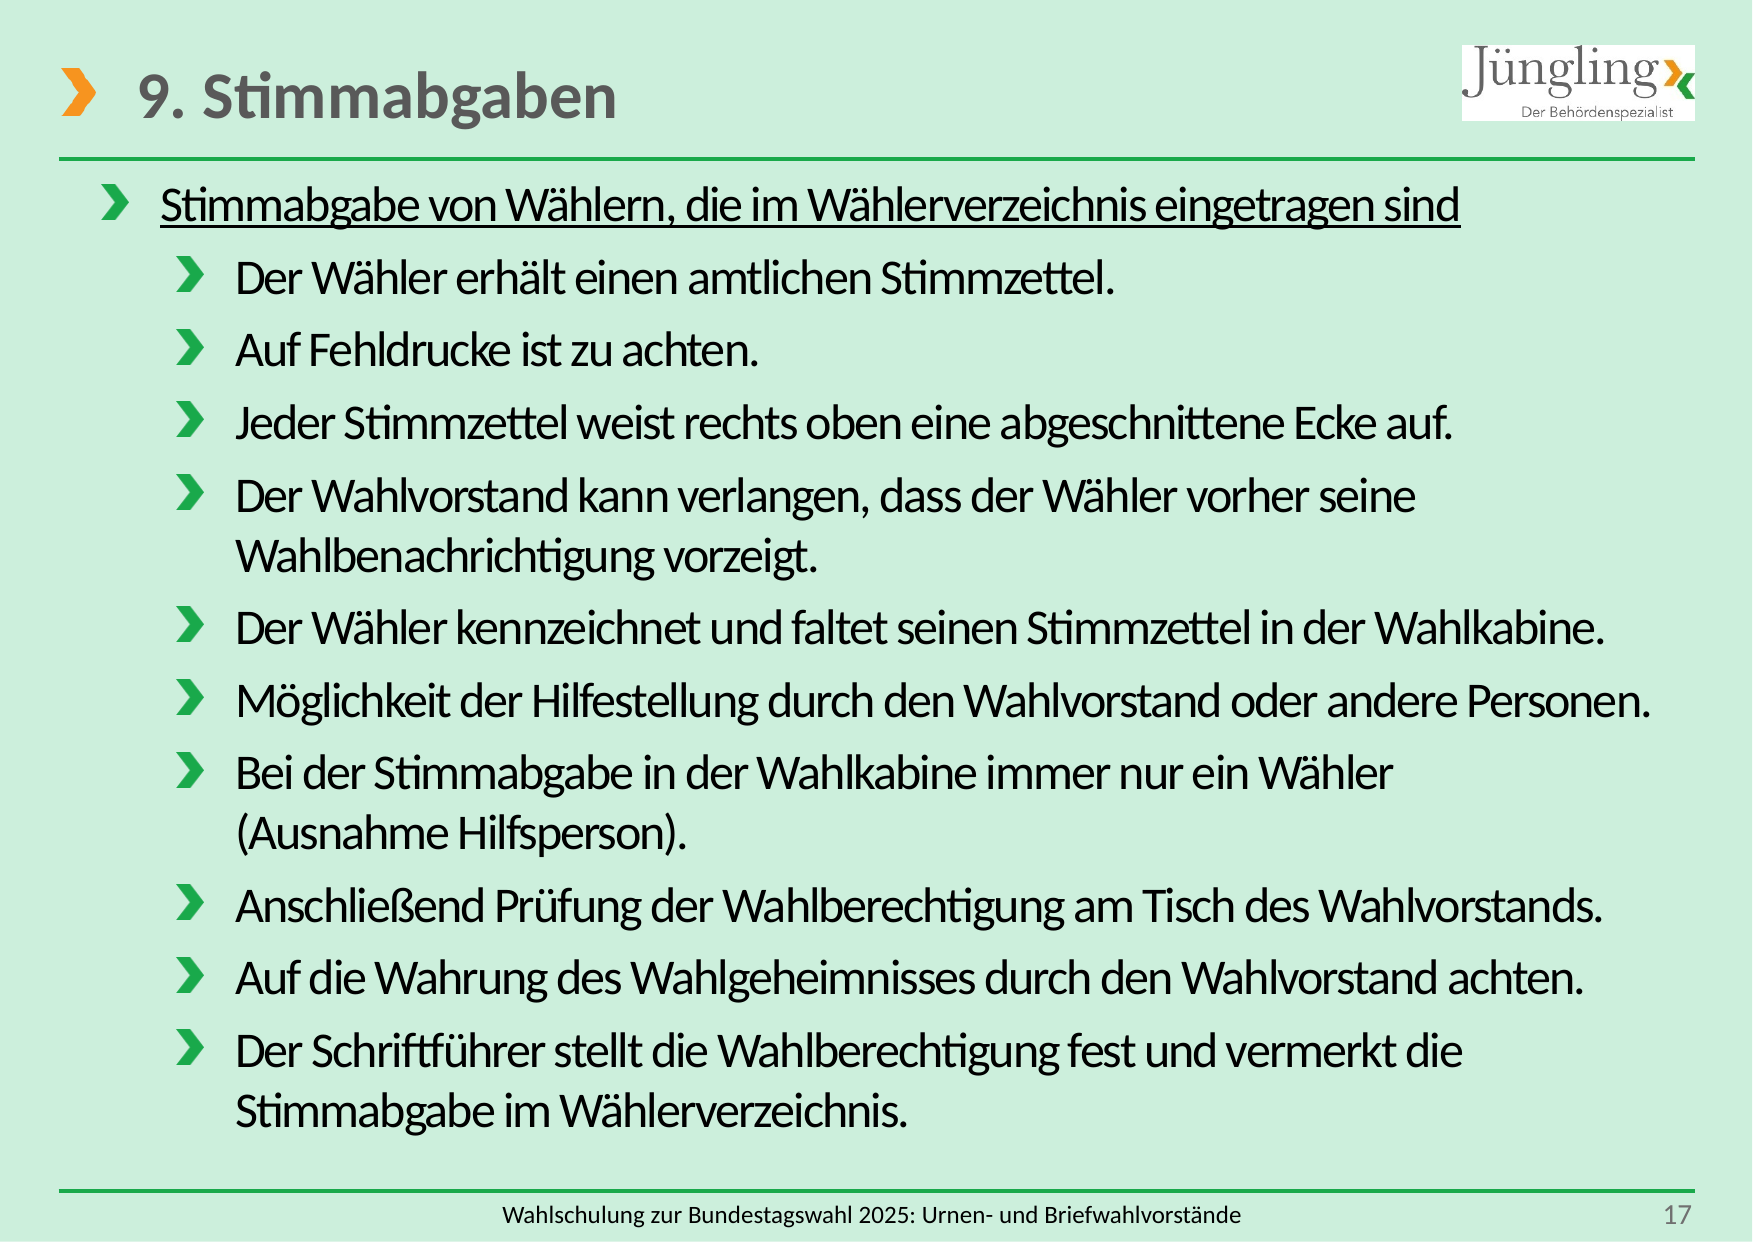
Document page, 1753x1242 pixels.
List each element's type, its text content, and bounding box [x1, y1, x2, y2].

picture [176, 606, 204, 642]
picture [176, 260, 204, 292]
picture [176, 474, 204, 510]
picture [176, 679, 204, 715]
picture [176, 957, 204, 993]
picture [1462, 45, 1695, 121]
picture [176, 329, 204, 365]
title 9. Stimmabgaben [59, 51, 1643, 260]
picture [176, 752, 204, 788]
picture [61, 68, 96, 116]
picture [176, 1029, 204, 1065]
picture [176, 401, 204, 437]
text_box Stimmabgabe von Wählern, die im Wählerverzeichnis eingetragen sind Der Wähler erhält einen amtlichen Stimmzettel. Auf Fehldrucke ist zu achten. Jeder Stimmzettel weist rechts oben eine abgeschnittene Ecke auf. Der Wahlvorstand kann verlangen, dass der Wähler vorher seine Wahlbenachrichtigung vorzeigt. Der Wähler kennzeichnet und faltet seinen Stimmzettel in der Wahlkabine. Möglichkeit der Hilfestellung durch den Wahlvorstand oder andere Personen. Bei der Stimmabgabe in der Wahlkabine immer nur ein Wähler (Ausnahme Hilfsperson). Anschließend Prüfung der Wahlberechtigung am Tisch des Wahlvorstands. Auf die Wahrung des Wahlgeheimnisses durch den Wahlvorstand achten. Der Schriftführer stellt die Wahlberechtigung fest und vermerkt die Stimmabgabe im Wählerverzeichnis. [88, 171, 1692, 1138]
slide_number 17 [1288, 1195, 1692, 1232]
picture [176, 884, 204, 920]
